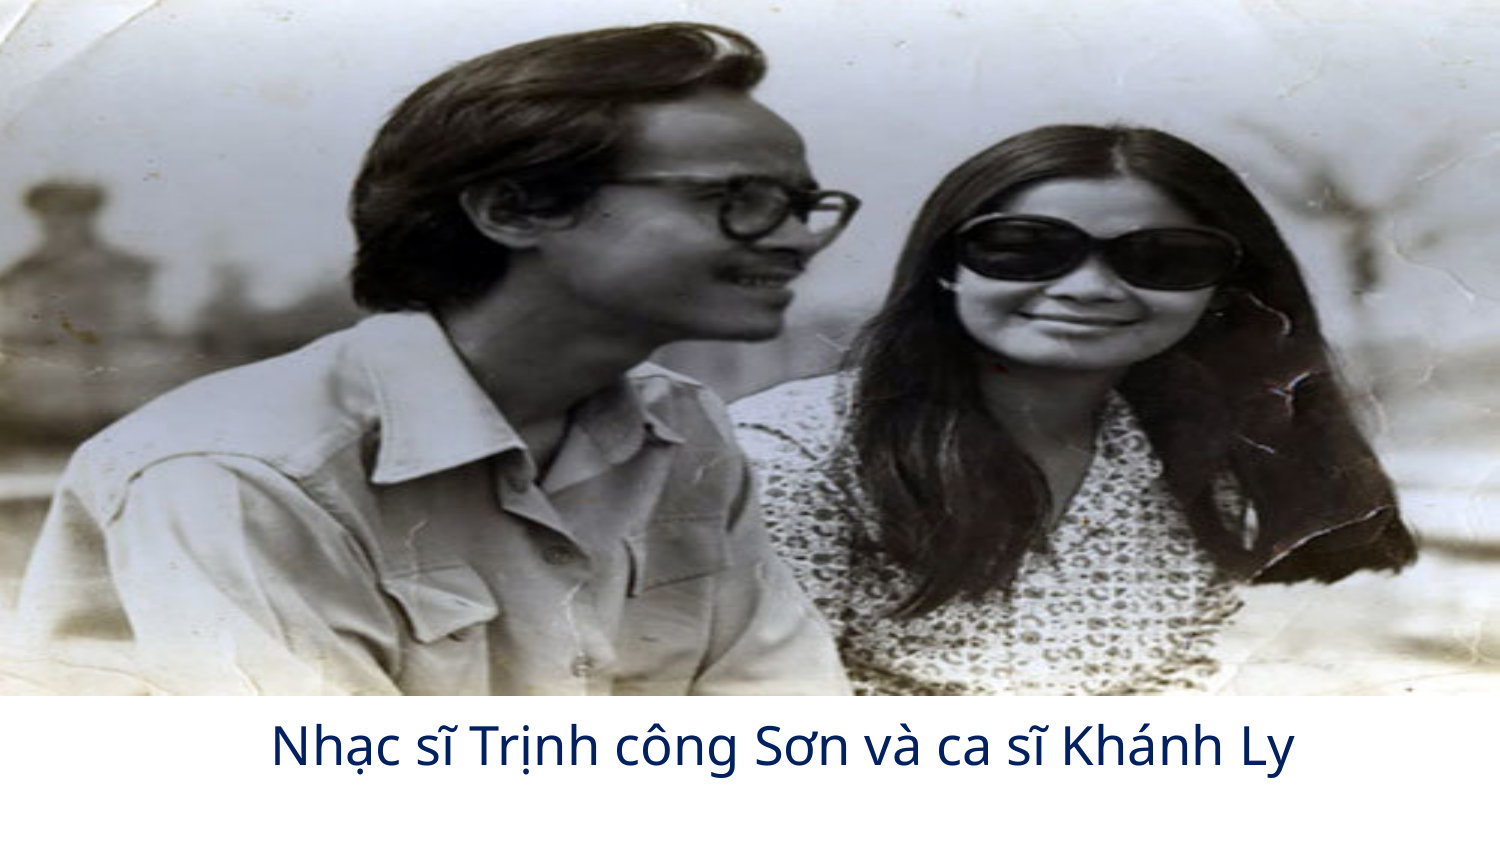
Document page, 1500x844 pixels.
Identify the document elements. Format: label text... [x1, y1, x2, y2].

text_box Nhạc sĩ Trịnh công Sơn và ca sĩ Khánh Ly [255, 704, 1367, 844]
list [0, 0, 1500, 696]
